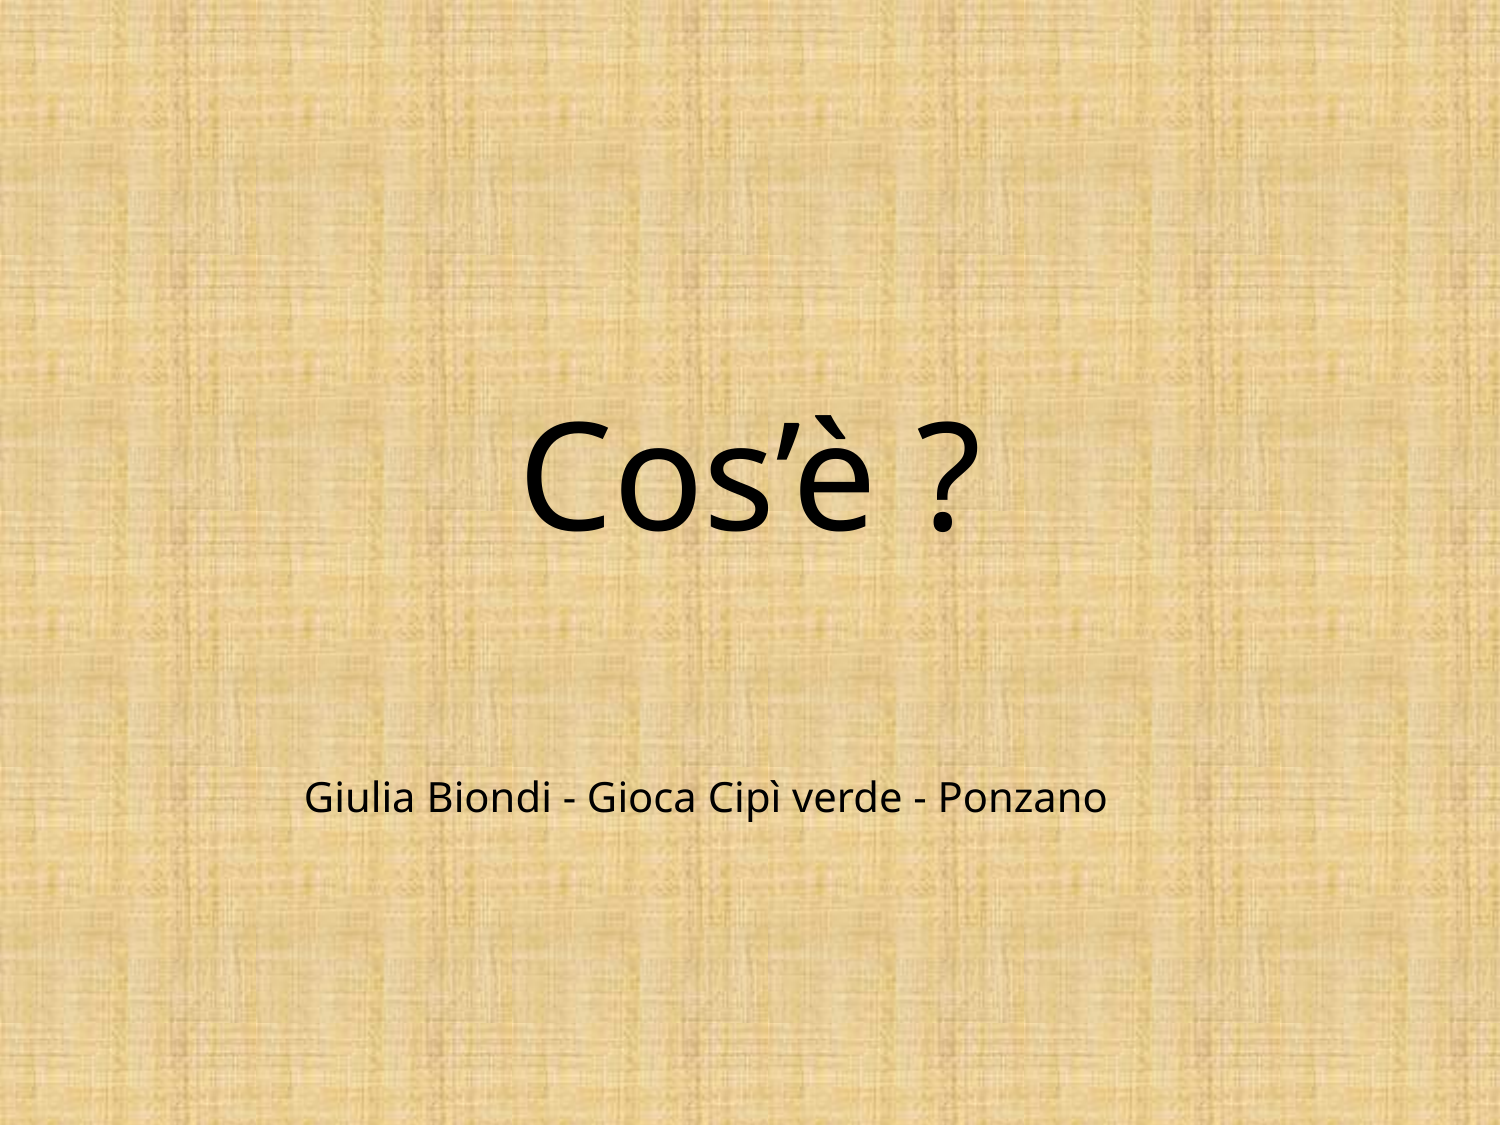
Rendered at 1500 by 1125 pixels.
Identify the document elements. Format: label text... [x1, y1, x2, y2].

picture [0, 0, 1500, 1125]
text_box Giulia Biondi - Gioca Cipì verde - Ponzano [289, 763, 1223, 829]
title Cos’è ? [112, 349, 1388, 591]
